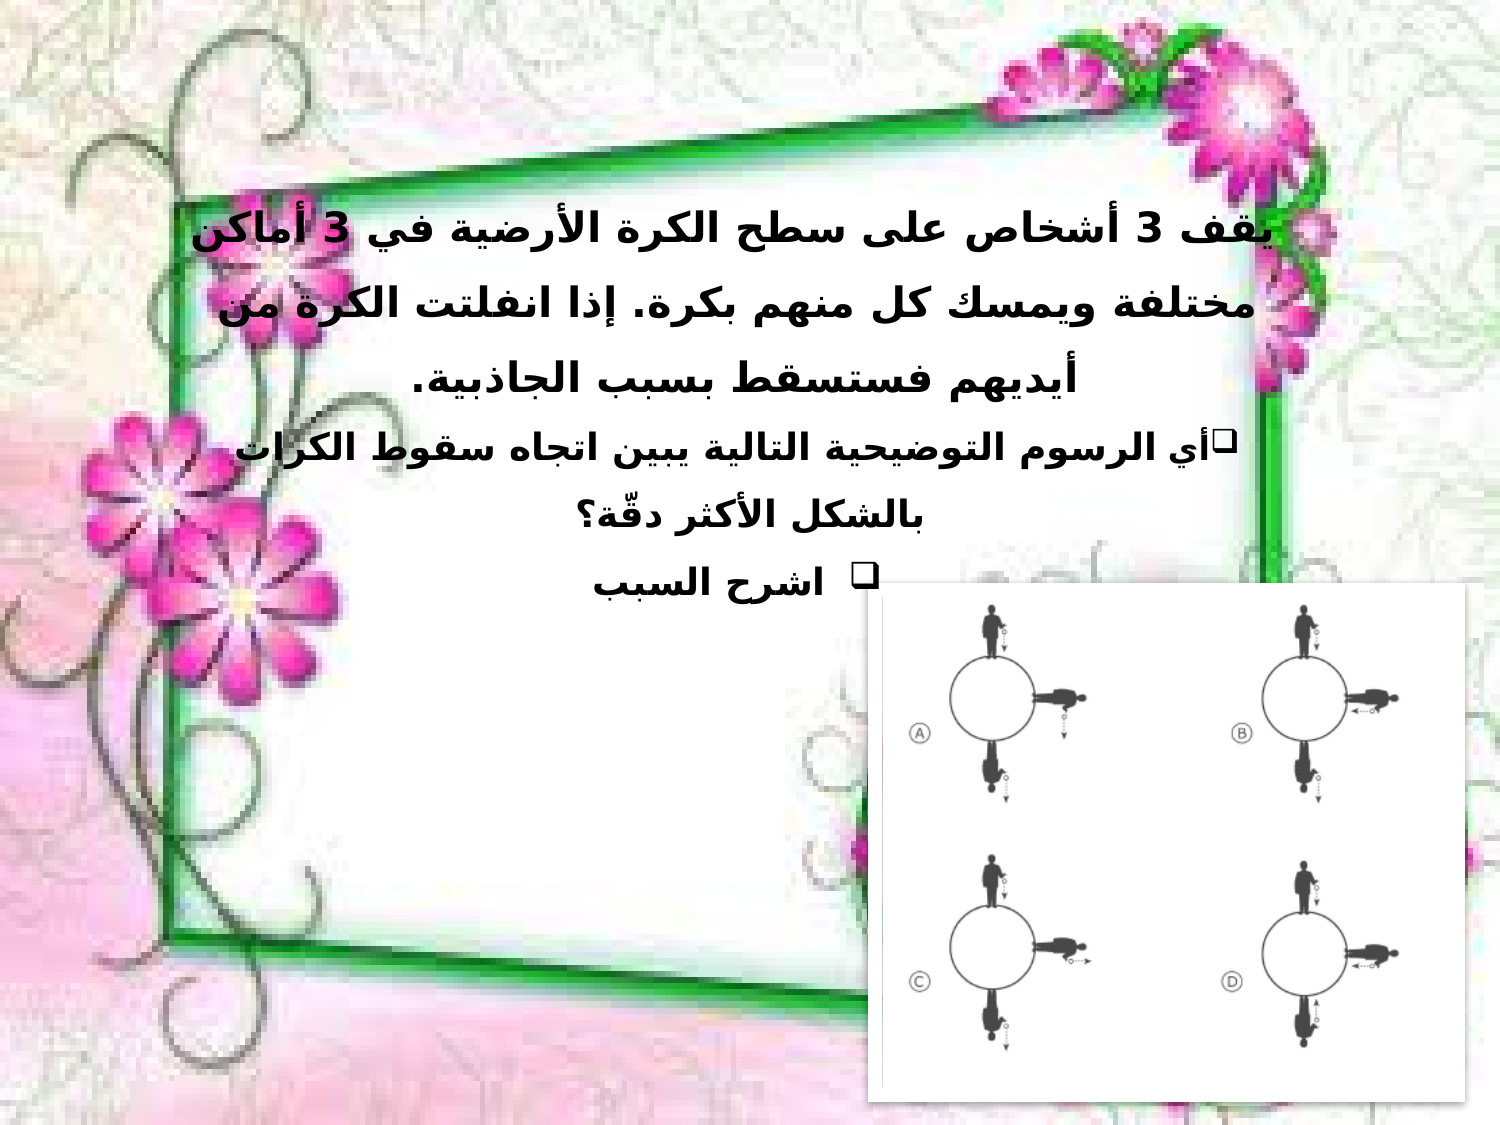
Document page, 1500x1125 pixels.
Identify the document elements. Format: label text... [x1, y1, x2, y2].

text_box يقف 3 أشخاص على سطح الكرة الأرضية في 3 أماكن مختلفة ويمسك كل منهم بكرة. إذا انفلتت الكرة من أيديهم فستسقط بسبب الجاذبية. أي الرسوم التوضيحية التالية يبين اتجاه سقوط الكرات بالشكل الأكثر دقّة؟ اشرح السبب [150, 167, 1325, 656]
picture [0, 0, 1500, 1125]
